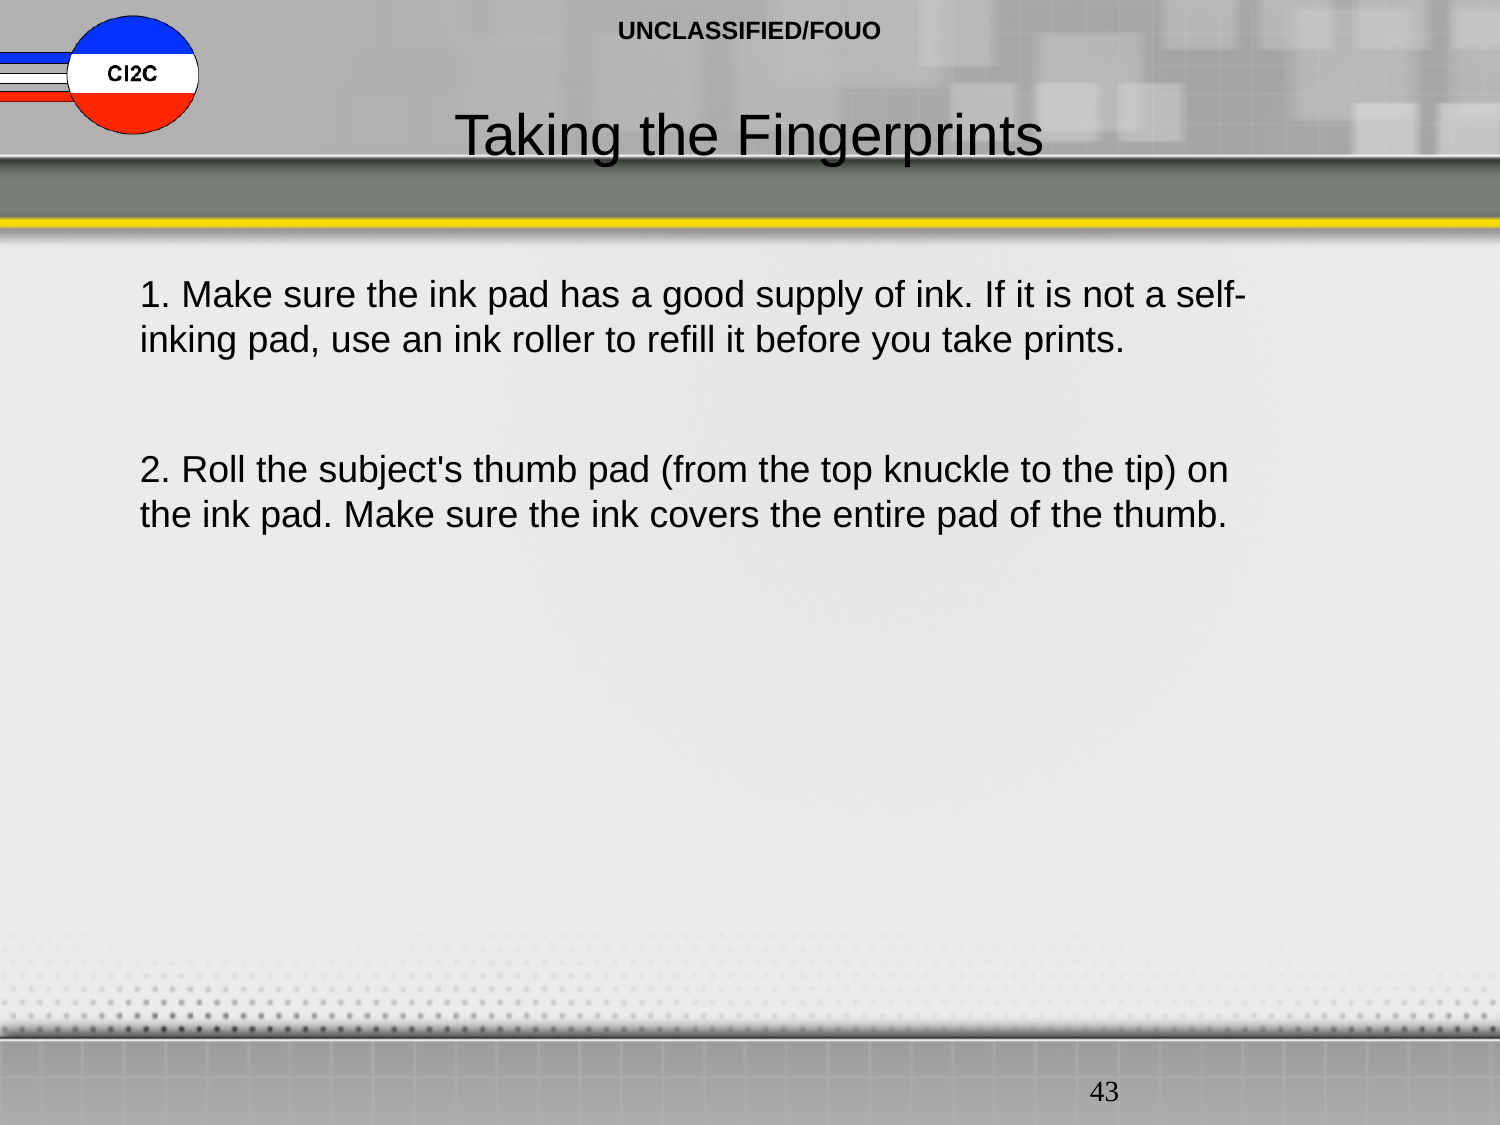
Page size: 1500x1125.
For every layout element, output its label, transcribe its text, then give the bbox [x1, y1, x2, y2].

picture [0, 174, 1500, 1125]
text_box 2. Roll the subject's thumb pad (from the top knuckle to the tip) on the ink pad. Make sure the ink covers the entire pad of the thumb. [50, 437, 1300, 543]
text_box 1. Make sure the ink pad has a good supply of ink. If it is not a self-inking pad, use an ink roller to refill it before you take prints. [49, 262, 1325, 368]
text_box Taking the Fingerprints [0, 89, 1500, 174]
slide_number 43 [1074, 1064, 1426, 1125]
picture [0, 0, 1500, 89]
